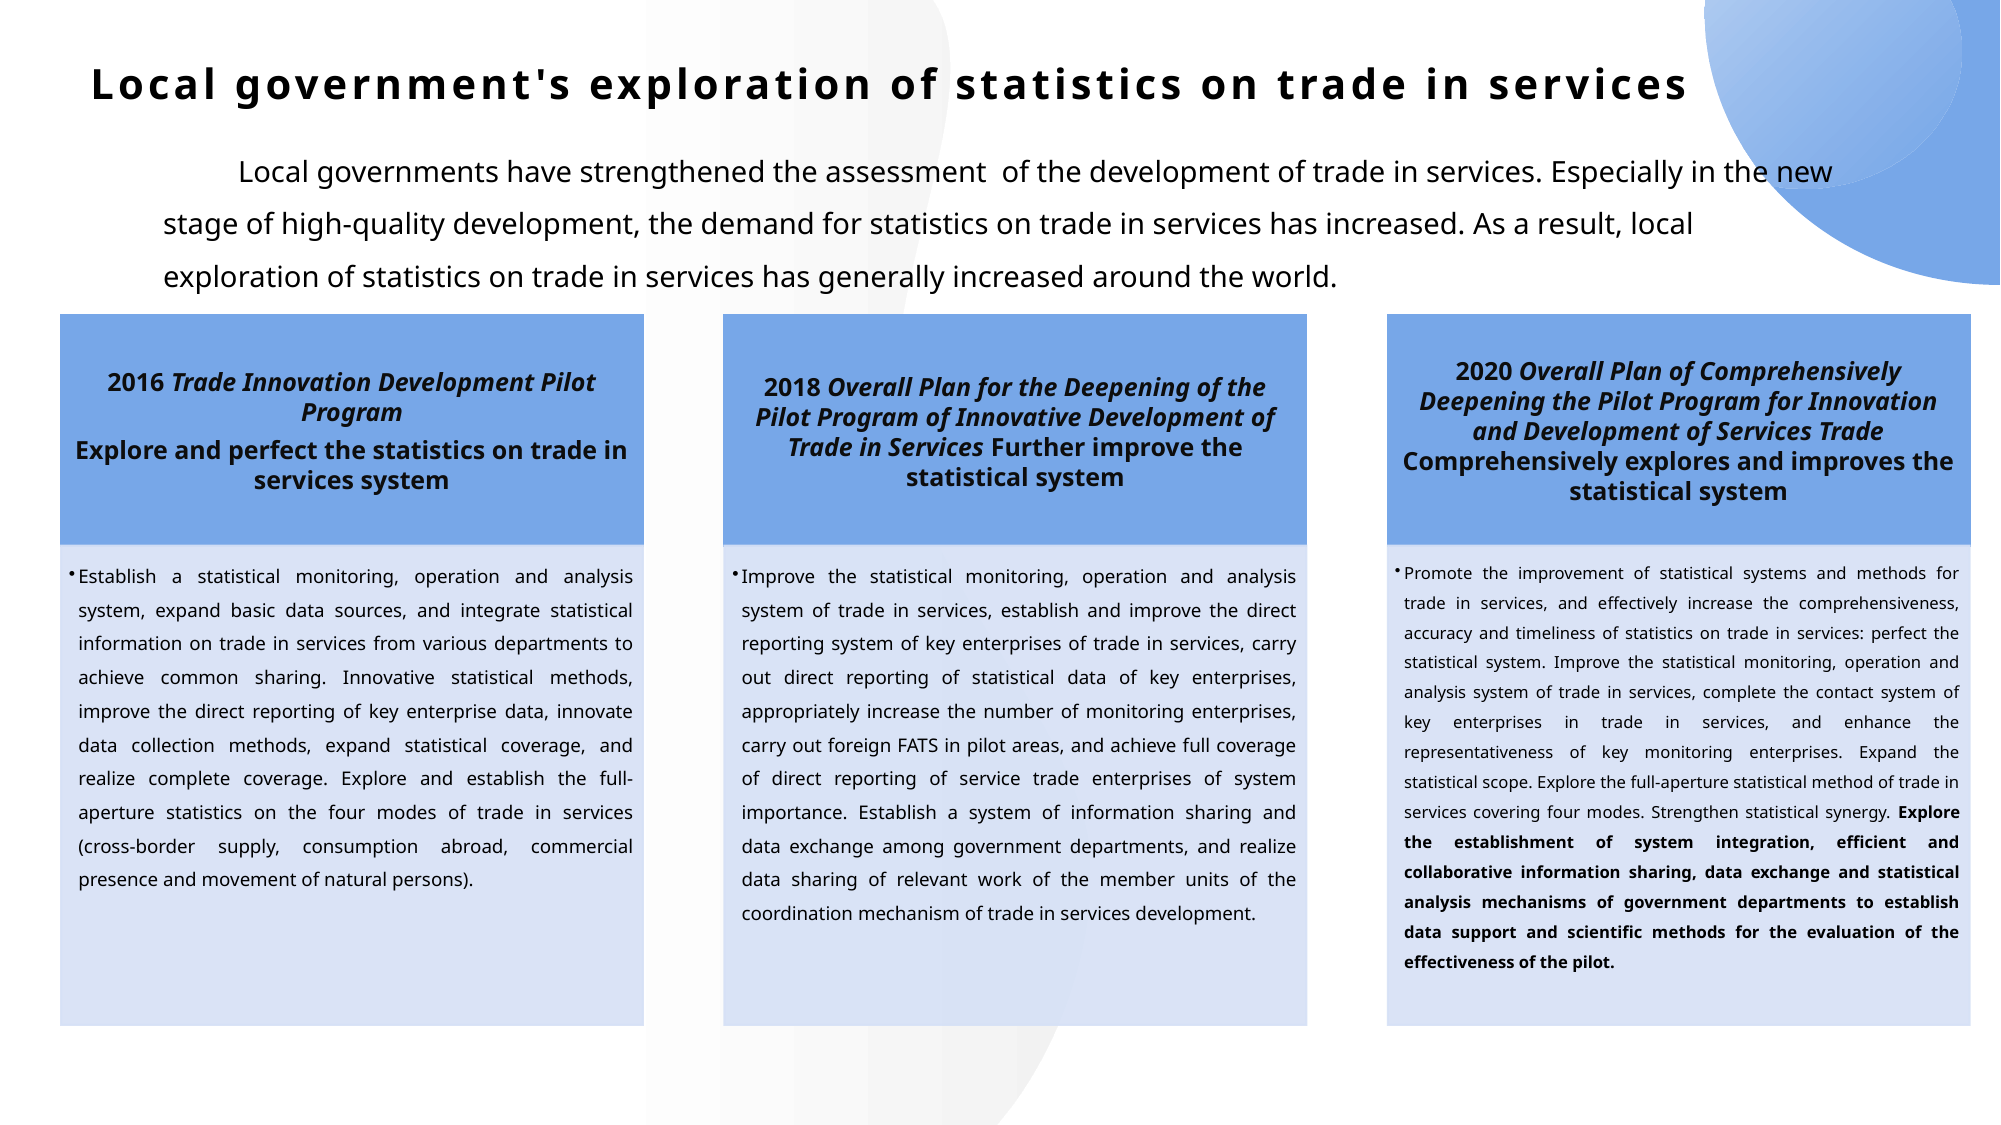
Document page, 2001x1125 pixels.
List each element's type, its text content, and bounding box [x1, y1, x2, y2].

title Local government's exploration of statistics on trade in services [73, 51, 1958, 167]
text_box Local governments have strengthened the assessment of the development of trade in services. Especially in the new stage of high-quality development, the demand for statistics on trade in services has increased. As a result, local exploration of statistics on trade in services has generally increased around the world. [148, 128, 1852, 285]
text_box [60, 285, 1971, 1055]
